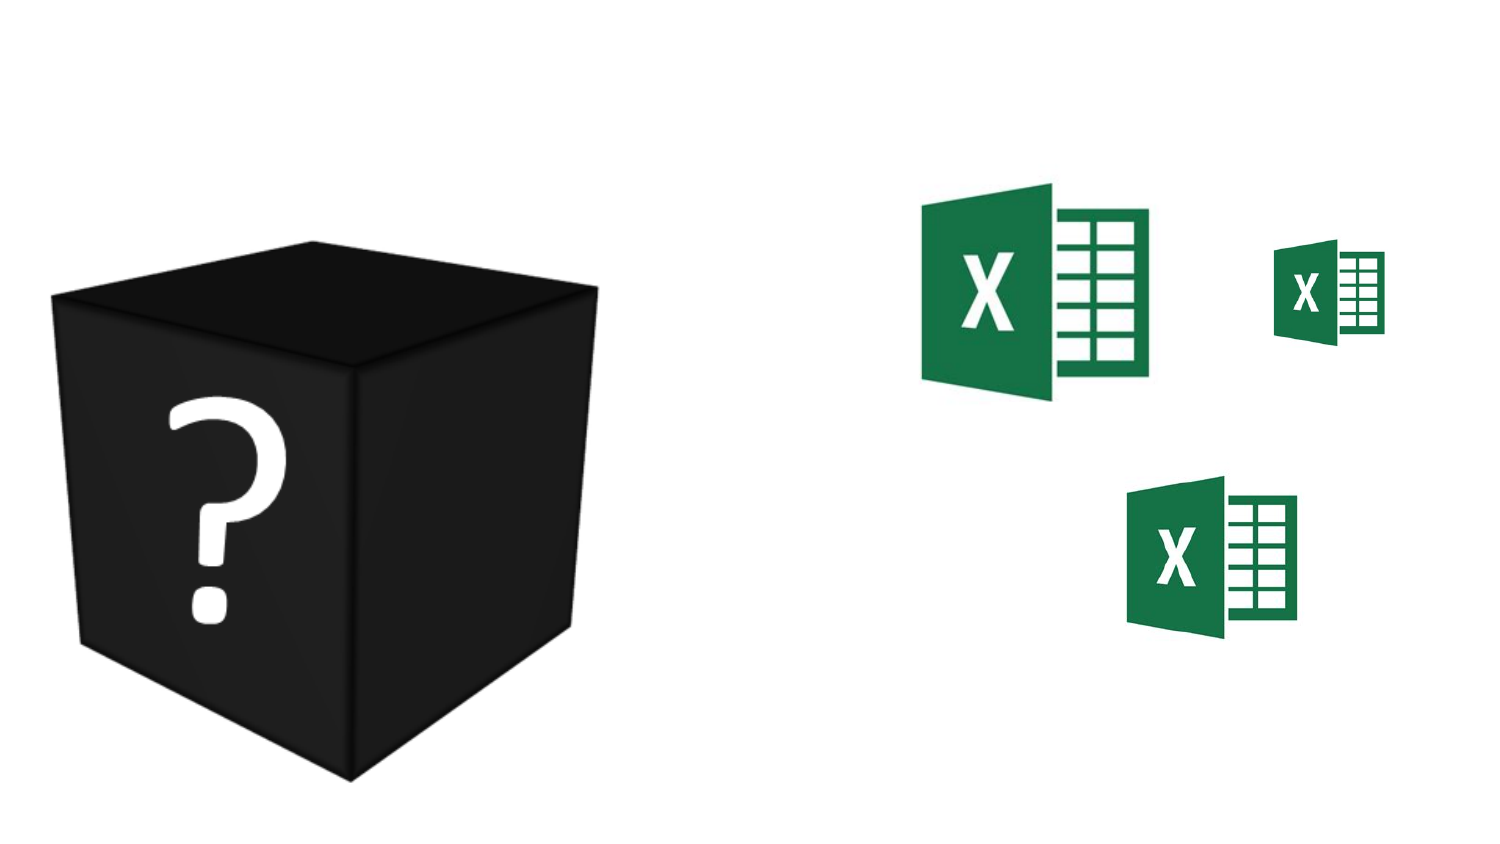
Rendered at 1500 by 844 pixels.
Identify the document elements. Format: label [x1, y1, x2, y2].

picture [739, 84, 1473, 712]
picture [20, 228, 612, 786]
